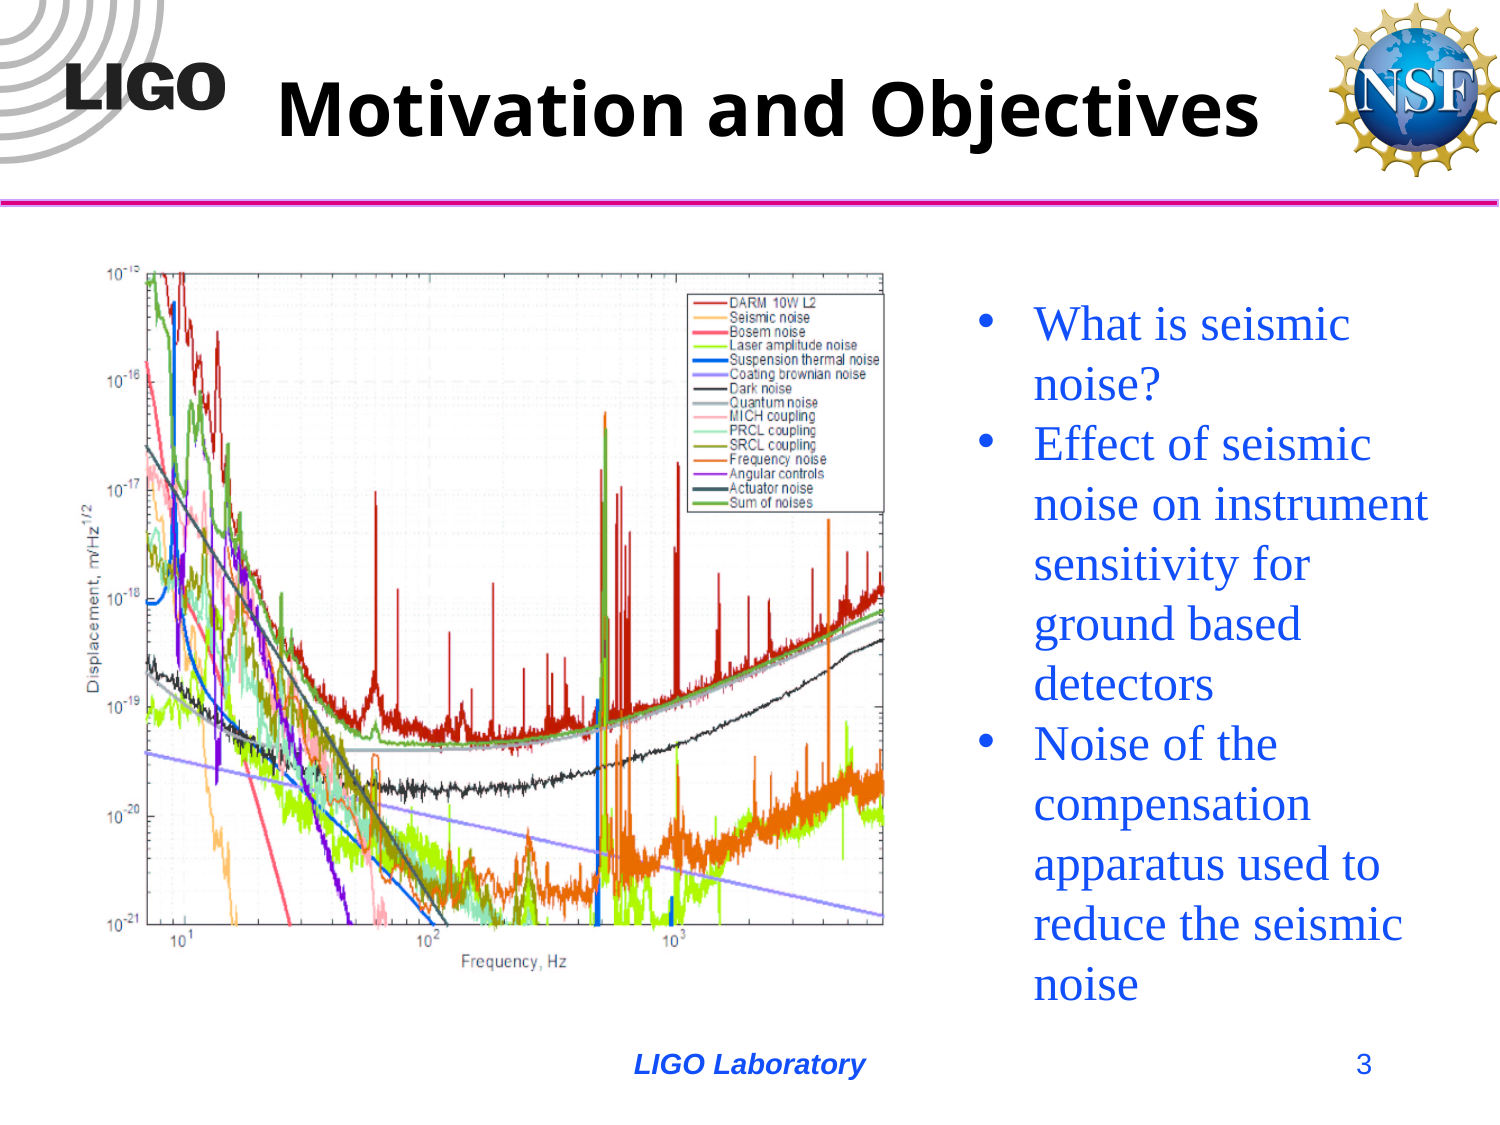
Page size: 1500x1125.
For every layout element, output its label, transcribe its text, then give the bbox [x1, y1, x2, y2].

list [76, 262, 888, 976]
slide_number 3 [1074, 1025, 1388, 1100]
picture [0, 0, 225, 164]
footer LIGO Laboratory [512, 1025, 988, 1100]
text_box What is seismic noise? Effect of seismic noise on instrument sensitivity for ground based detectors Noise of the compensation apparatus used to reduce the seismic noise [962, 282, 1450, 1018]
title Motivation and Objectives [174, 12, 1363, 200]
picture [1326, 0, 1500, 180]
